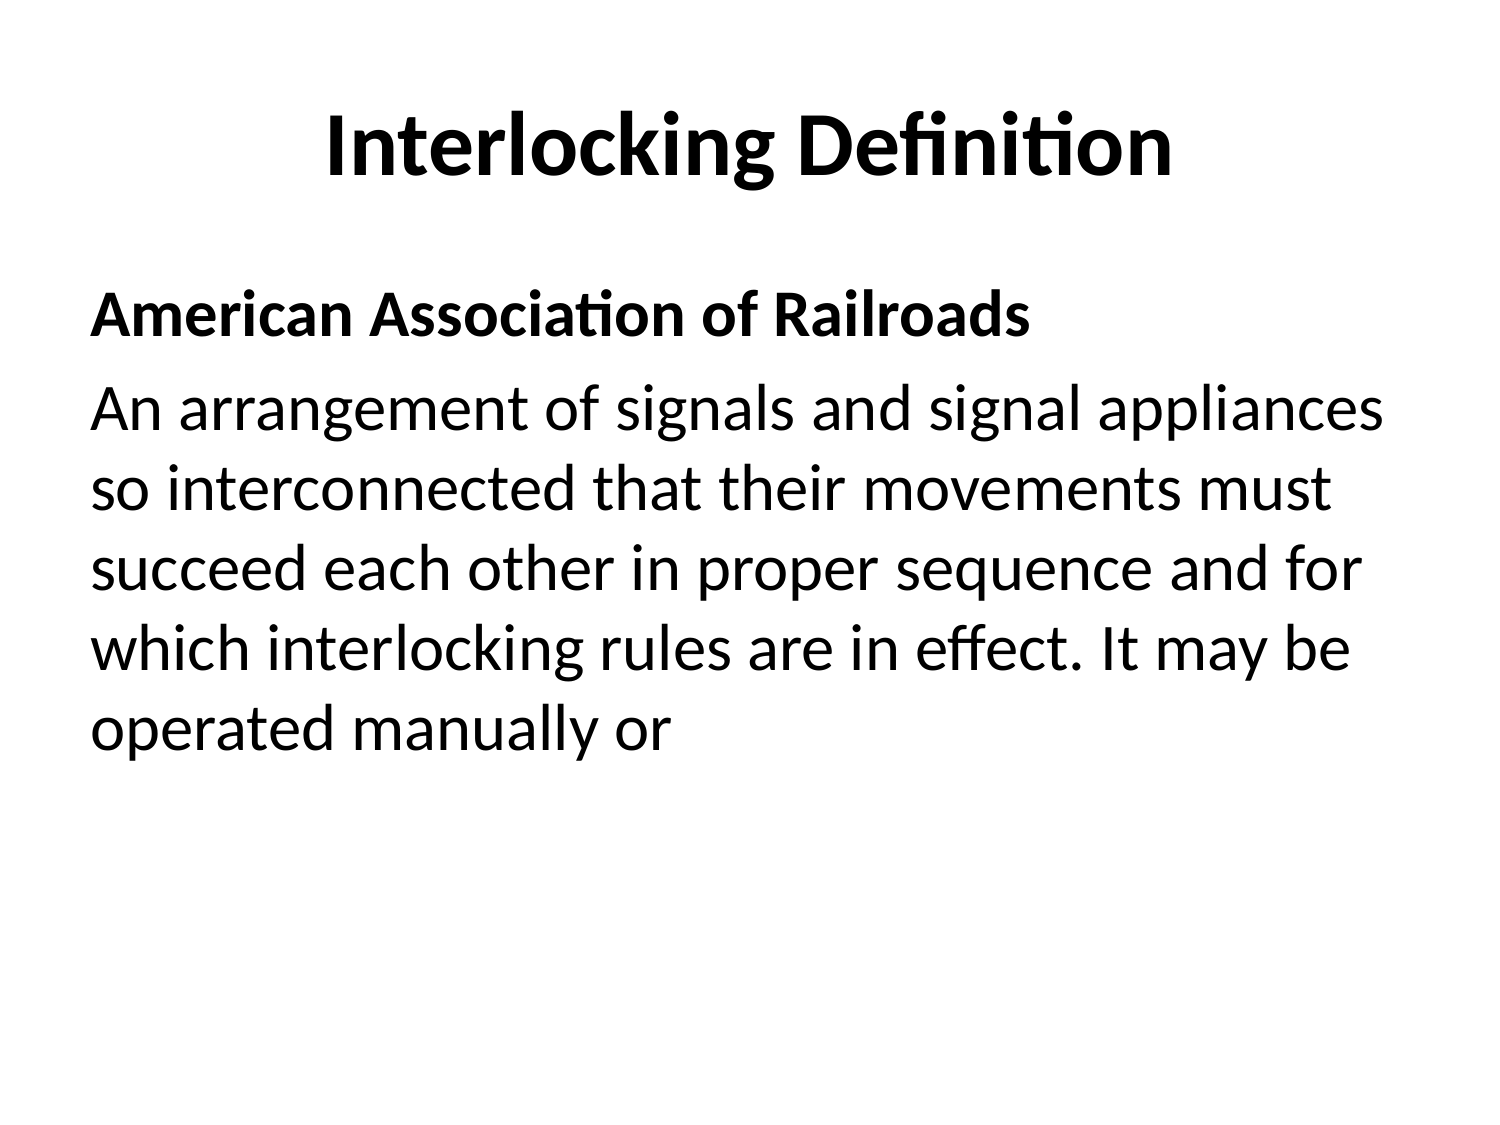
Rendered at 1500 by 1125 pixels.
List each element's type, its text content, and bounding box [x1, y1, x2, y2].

list American Association of Railroads An arrangement of signals and signal appliances so interconnected that their movements must succeed each other in proper sequence and for which interlocking rules are in effect. It may be operated manually or [75, 262, 1450, 938]
title Interlocking Definition [75, 45, 1425, 233]
